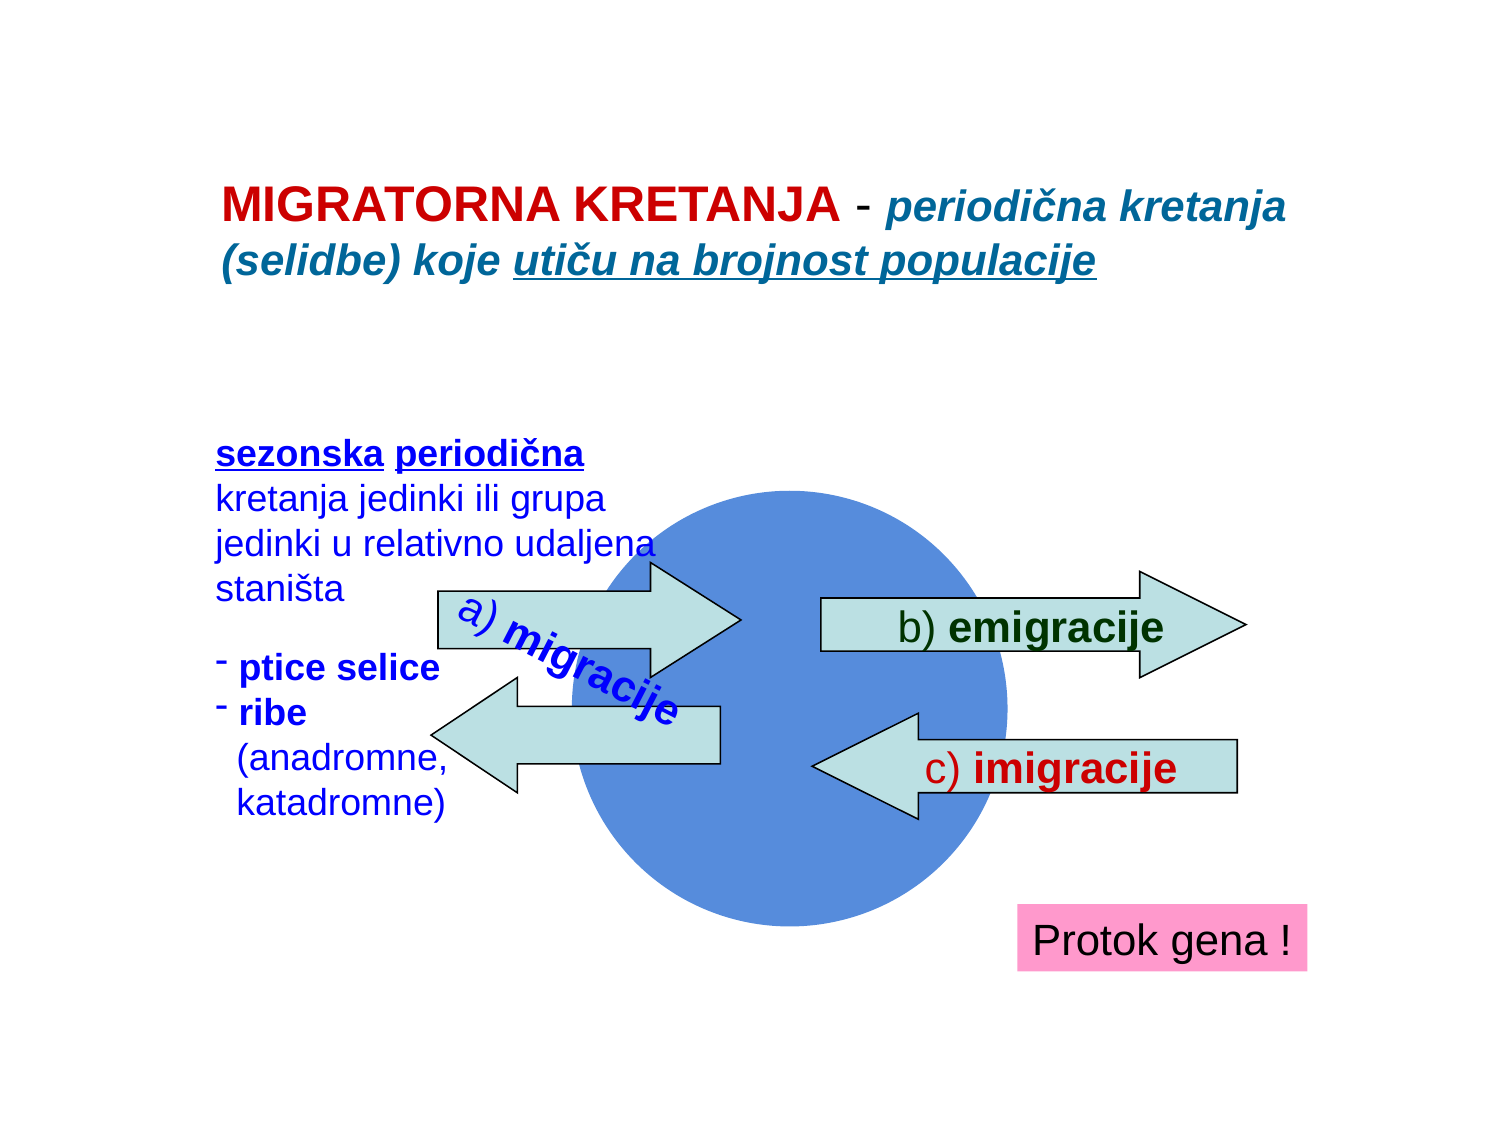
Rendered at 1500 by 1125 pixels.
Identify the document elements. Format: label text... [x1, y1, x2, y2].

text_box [200, 163, 1321, 926]
text_box Protok gena ! [1017, 934, 1308, 972]
